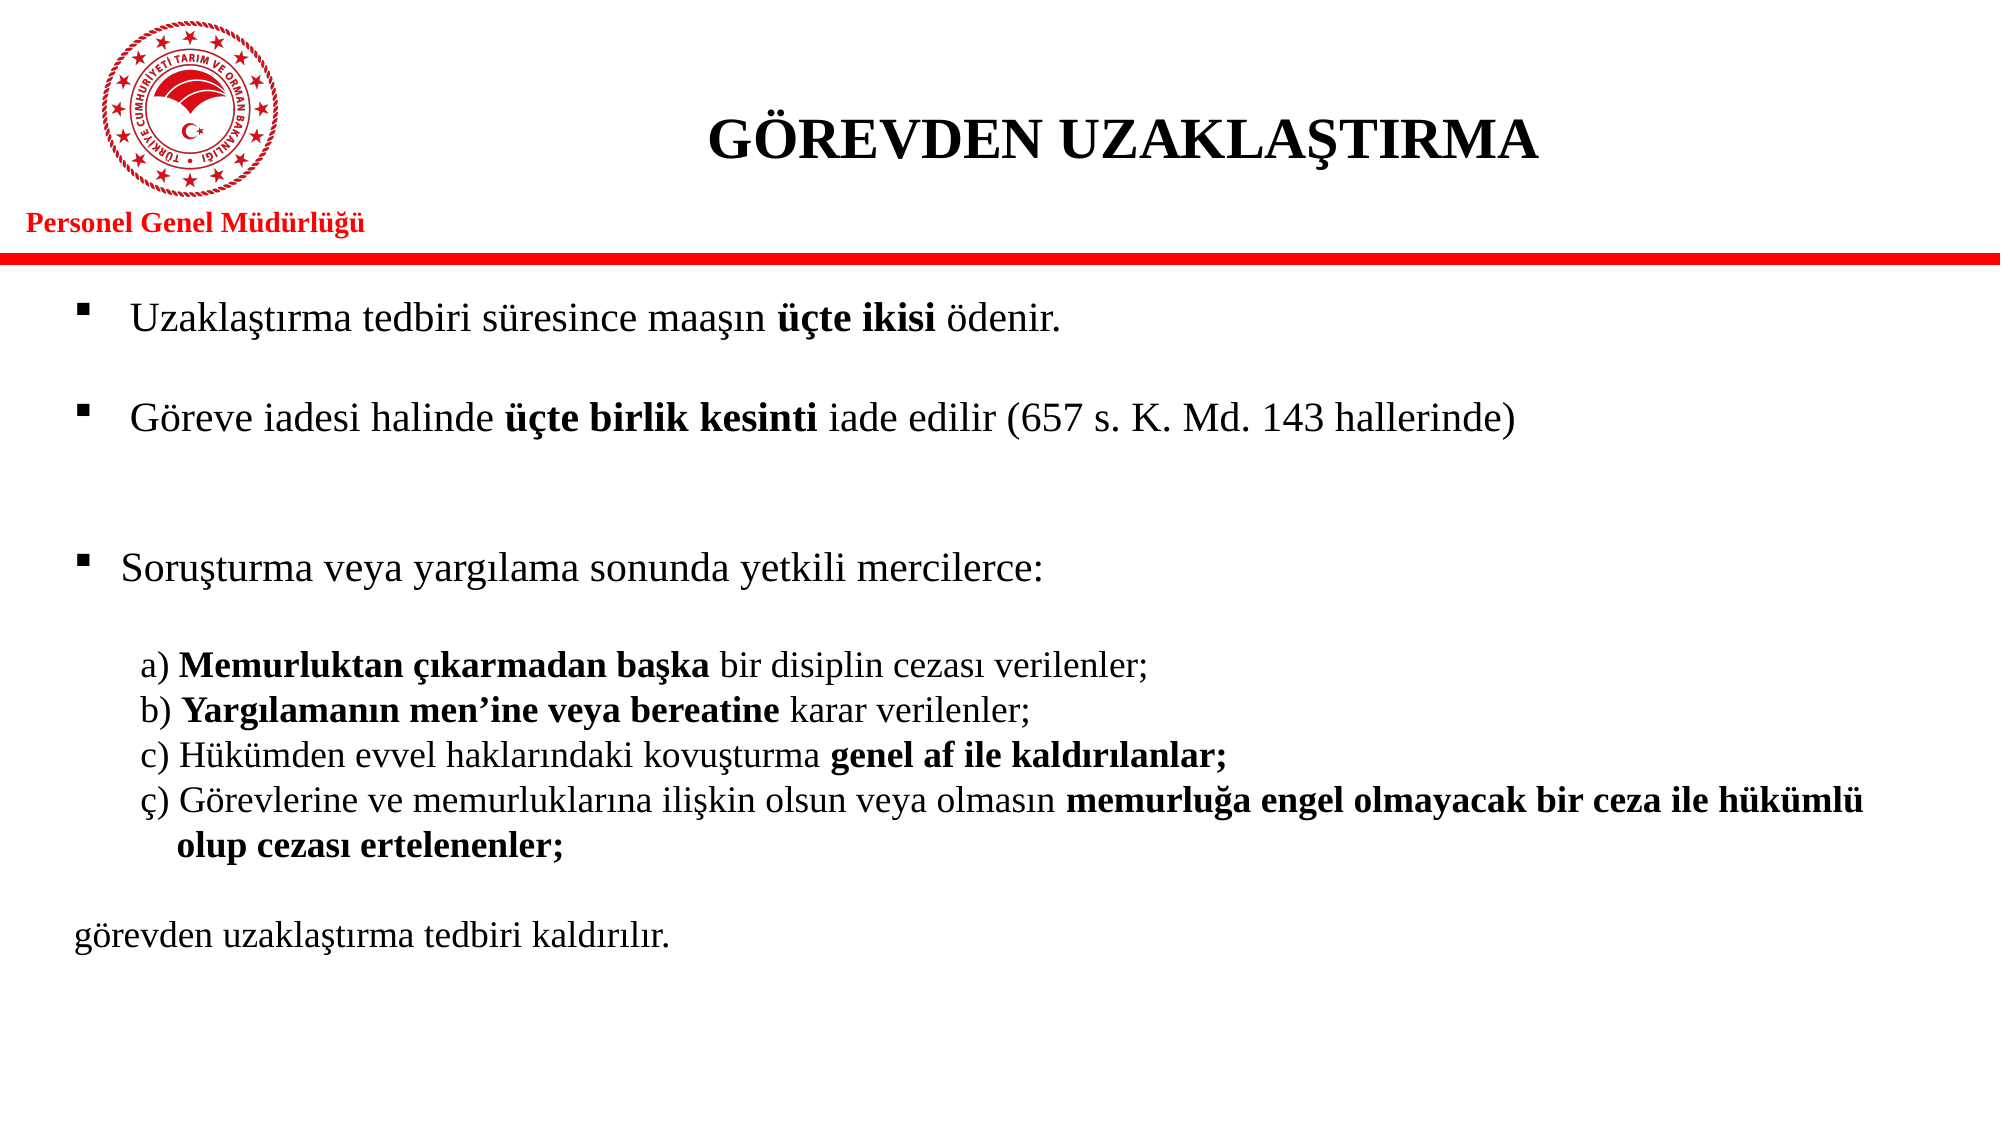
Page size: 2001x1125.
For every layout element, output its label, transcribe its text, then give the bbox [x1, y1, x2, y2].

text_box [0, 255, 2000, 264]
text_box Uzaklaştırma tedbiri süresince maaşın üçte ikisi ödenir. Göreve iadesi halinde üçte birlik kesinti iade edilir (657 s. K. Md. 143 hallerinde) Soruşturma veya yargılama sonunda yetkili mercilerce: a) Memurluktan çıkarmadan başka bir disiplin cezası verilenler; b) Yargılamanın men’ine veya bereatine karar verilenler; c) Hükümden evvel haklarındaki kovuşturma genel af ile kaldırılanlar; ç) Görevlerine ve memurluklarına ilişkin olsun veya olmasın memurluğa engel olmayacak bir ceza ile hükümlü olup cezası ertelenenler; görevden uzaklaştırma tedbiri kaldırılır. [59, 282, 1956, 1013]
title GÖREVDEN UZAKLAŞTIRMA [385, 59, 1863, 220]
text_box Personel Genel Müdürlüğü [10, 195, 381, 246]
picture [102, 21, 278, 197]
